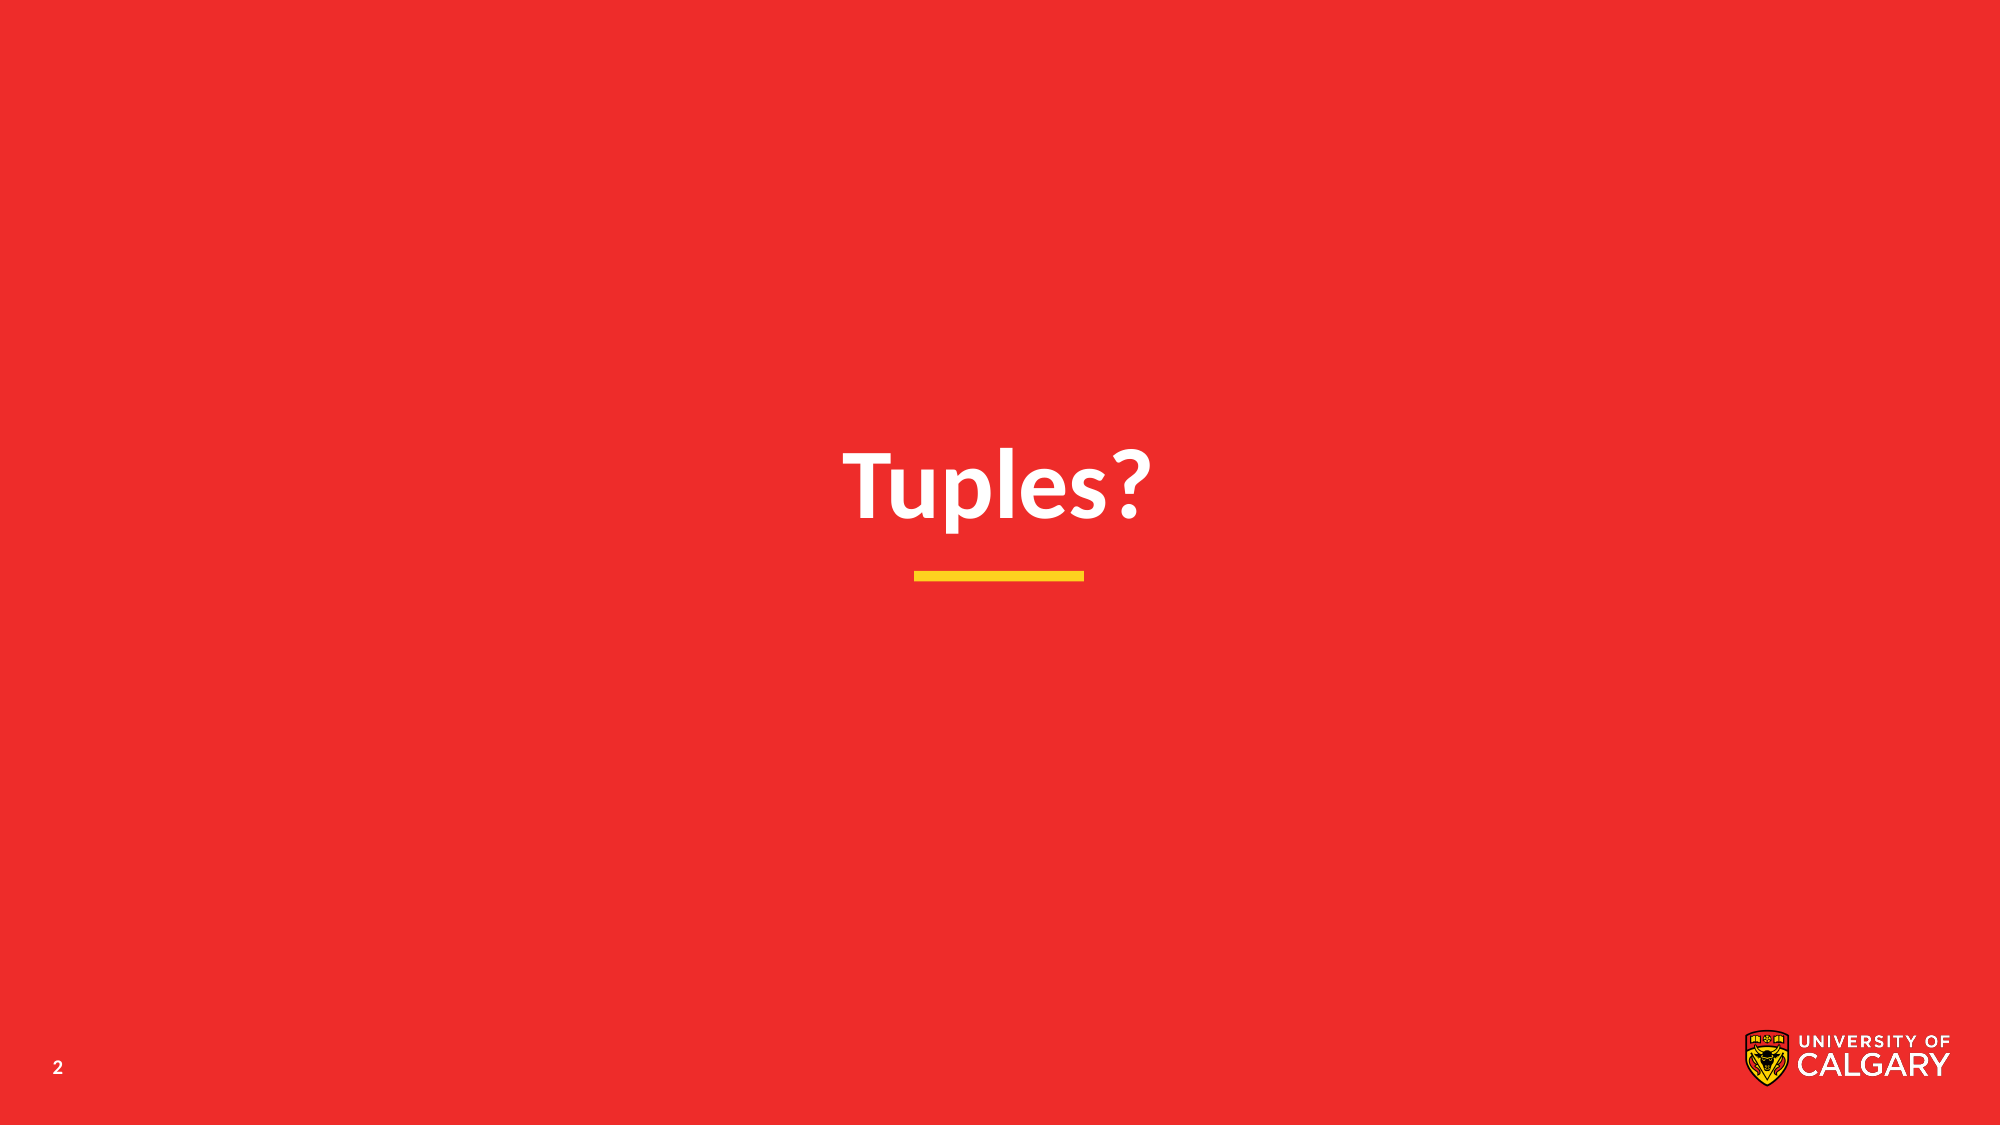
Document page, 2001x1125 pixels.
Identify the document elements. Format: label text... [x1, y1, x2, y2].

picture [1722, 1012, 1973, 1099]
title Tuples? [136, 301, 1862, 548]
